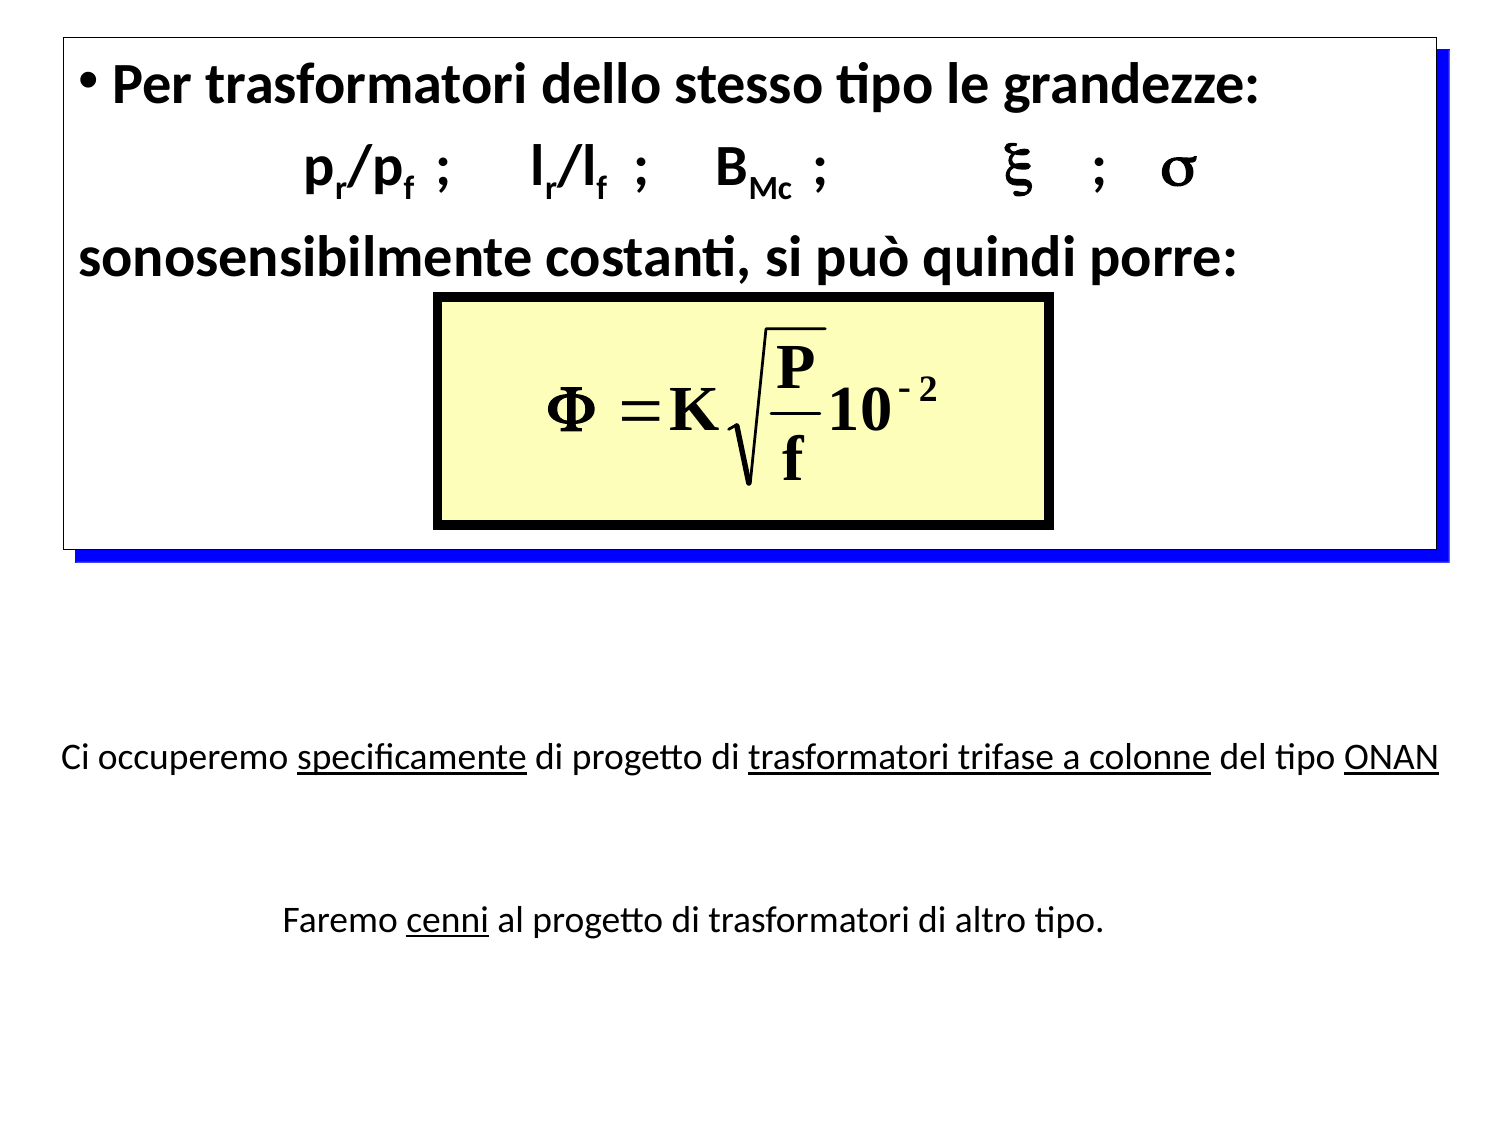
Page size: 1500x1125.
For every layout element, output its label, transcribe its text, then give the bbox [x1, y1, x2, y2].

list Per trasformatori dello stesso tipo le grandezze: pr/pf ; lr/lf ; BMc ;;  sonosensibilmente costanti, si può quindi porre: (wb) [63, 37, 1437, 550]
text_box Faremo cenni al progetto di trasformatori di altro tipo. [267, 887, 1121, 948]
text_box Ci occuperemo specificamente di progetto di trasformatori trifase a colonne del tipo ONAN [46, 724, 1455, 785]
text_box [537, 312, 948, 500]
text_box [437, 296, 1050, 525]
